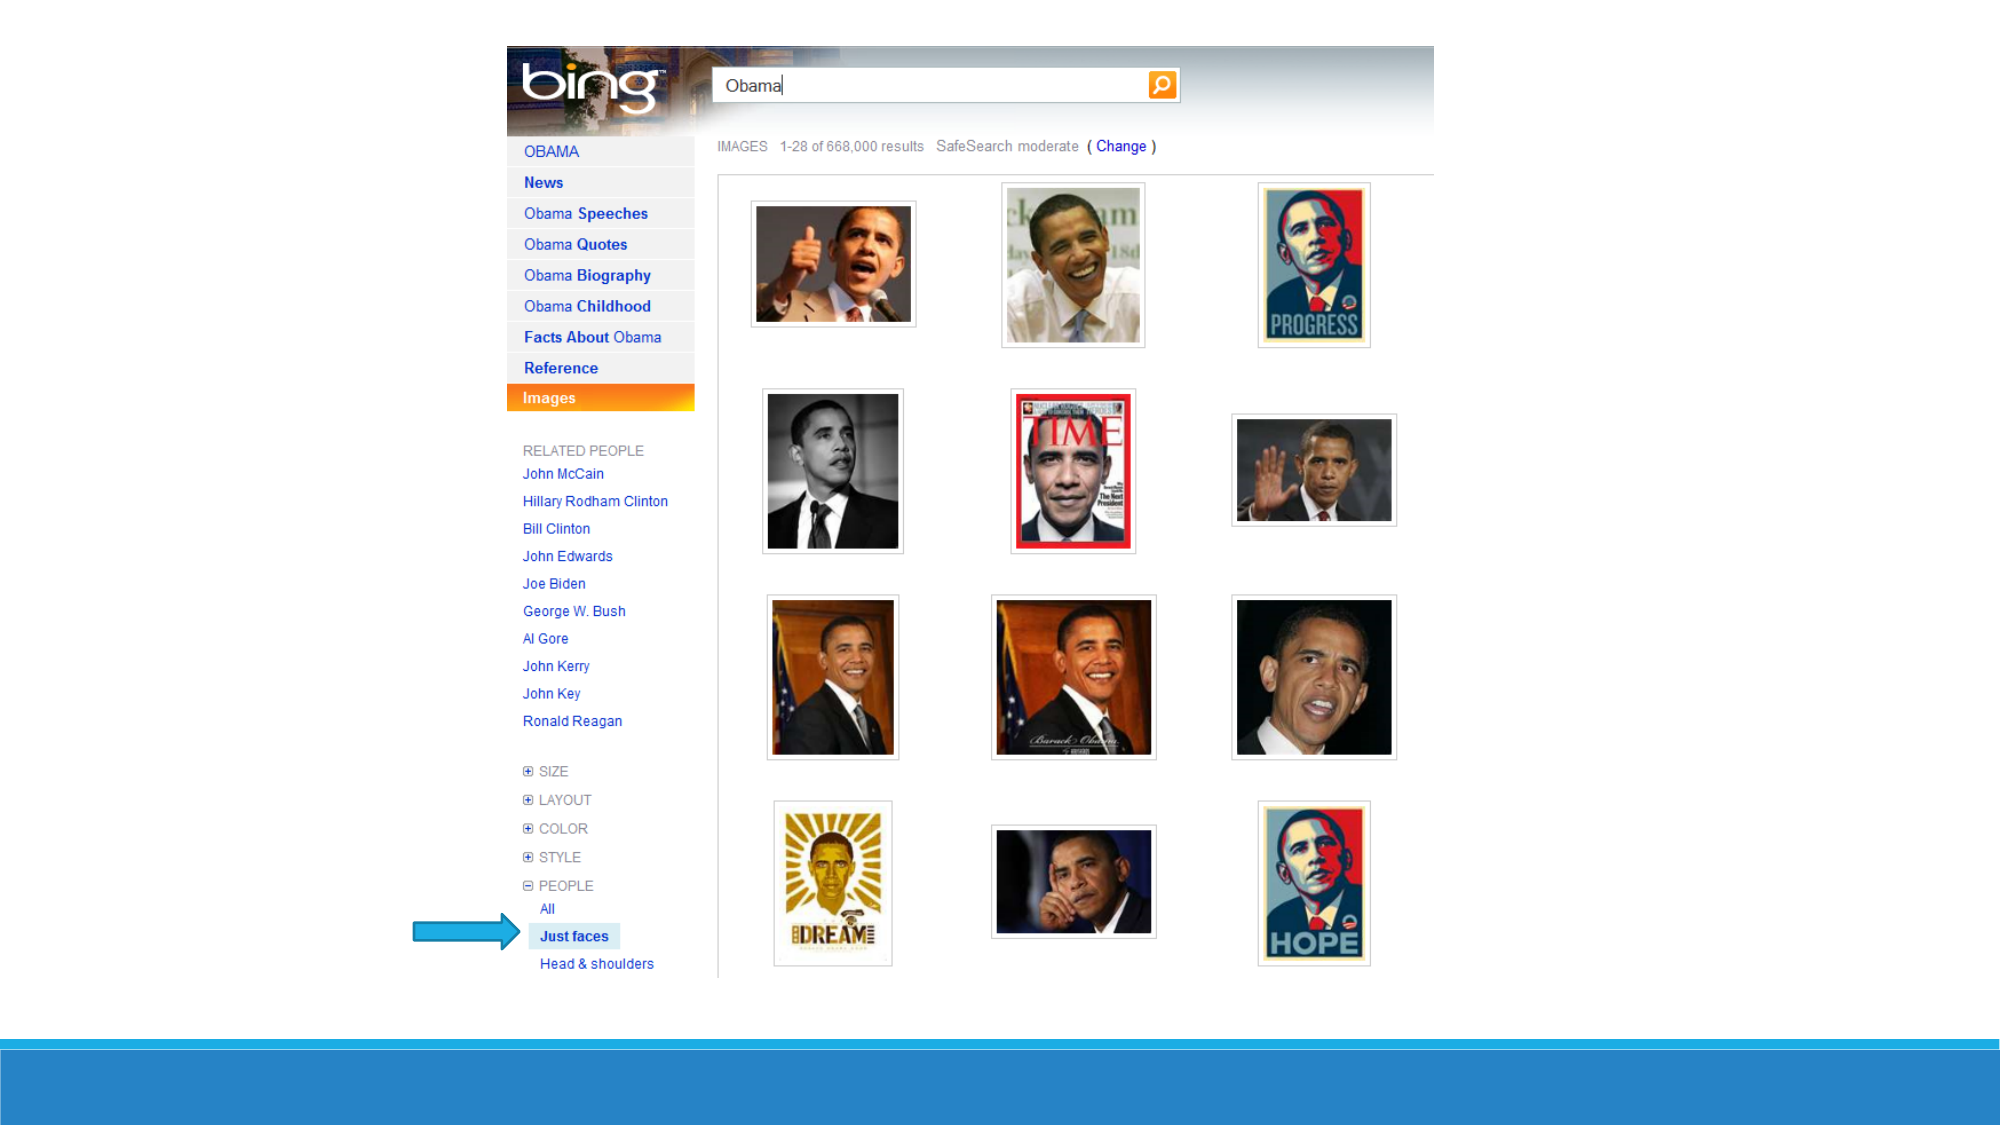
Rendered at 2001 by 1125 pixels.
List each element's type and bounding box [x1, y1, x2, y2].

text_box [412, 912, 504, 951]
picture [507, 46, 1435, 978]
